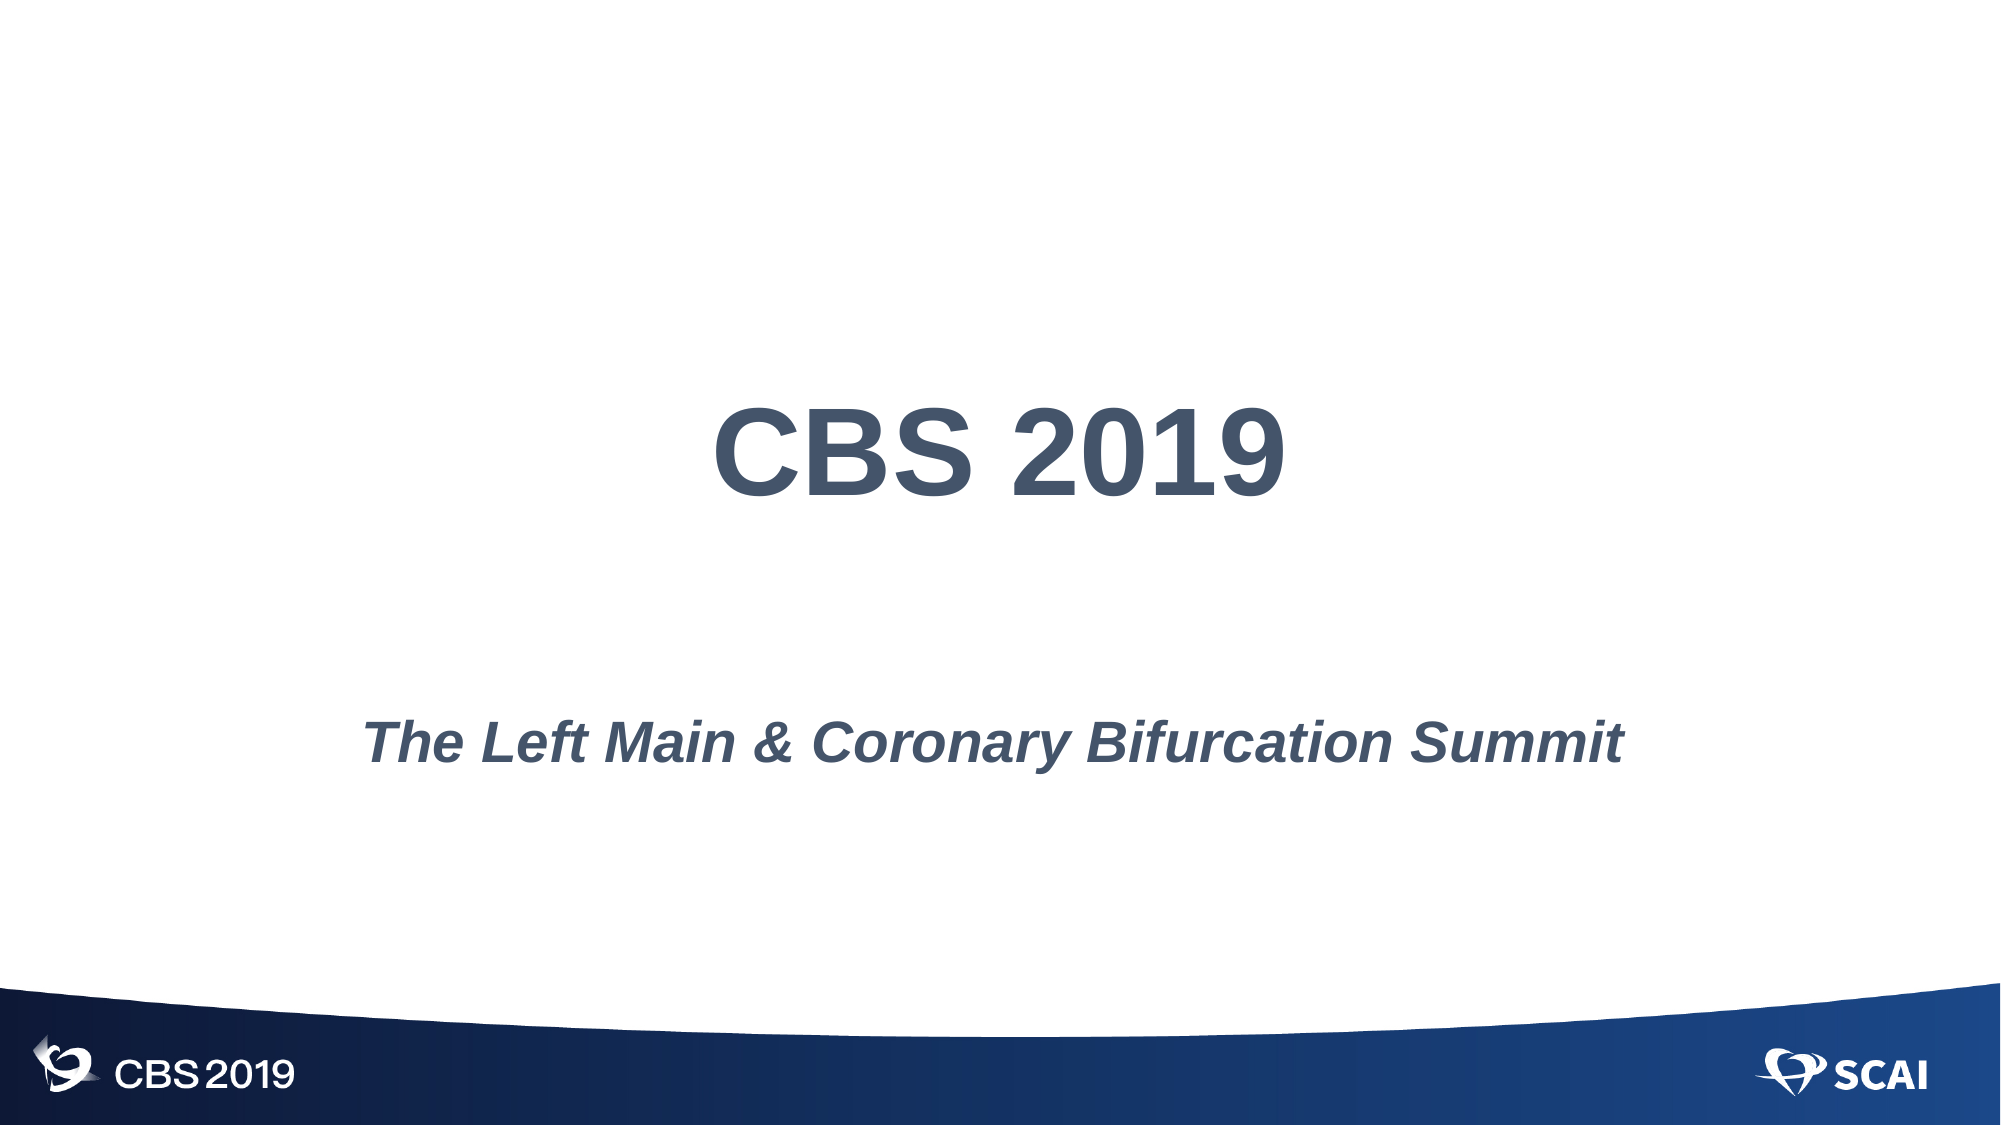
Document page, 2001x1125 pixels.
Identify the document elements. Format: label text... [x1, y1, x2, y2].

title CBS 2019 [249, 296, 1750, 530]
picture [0, 0, 2001, 1125]
subtitle The Left Main & Coronary Bifurcation Summit [328, 704, 1672, 815]
